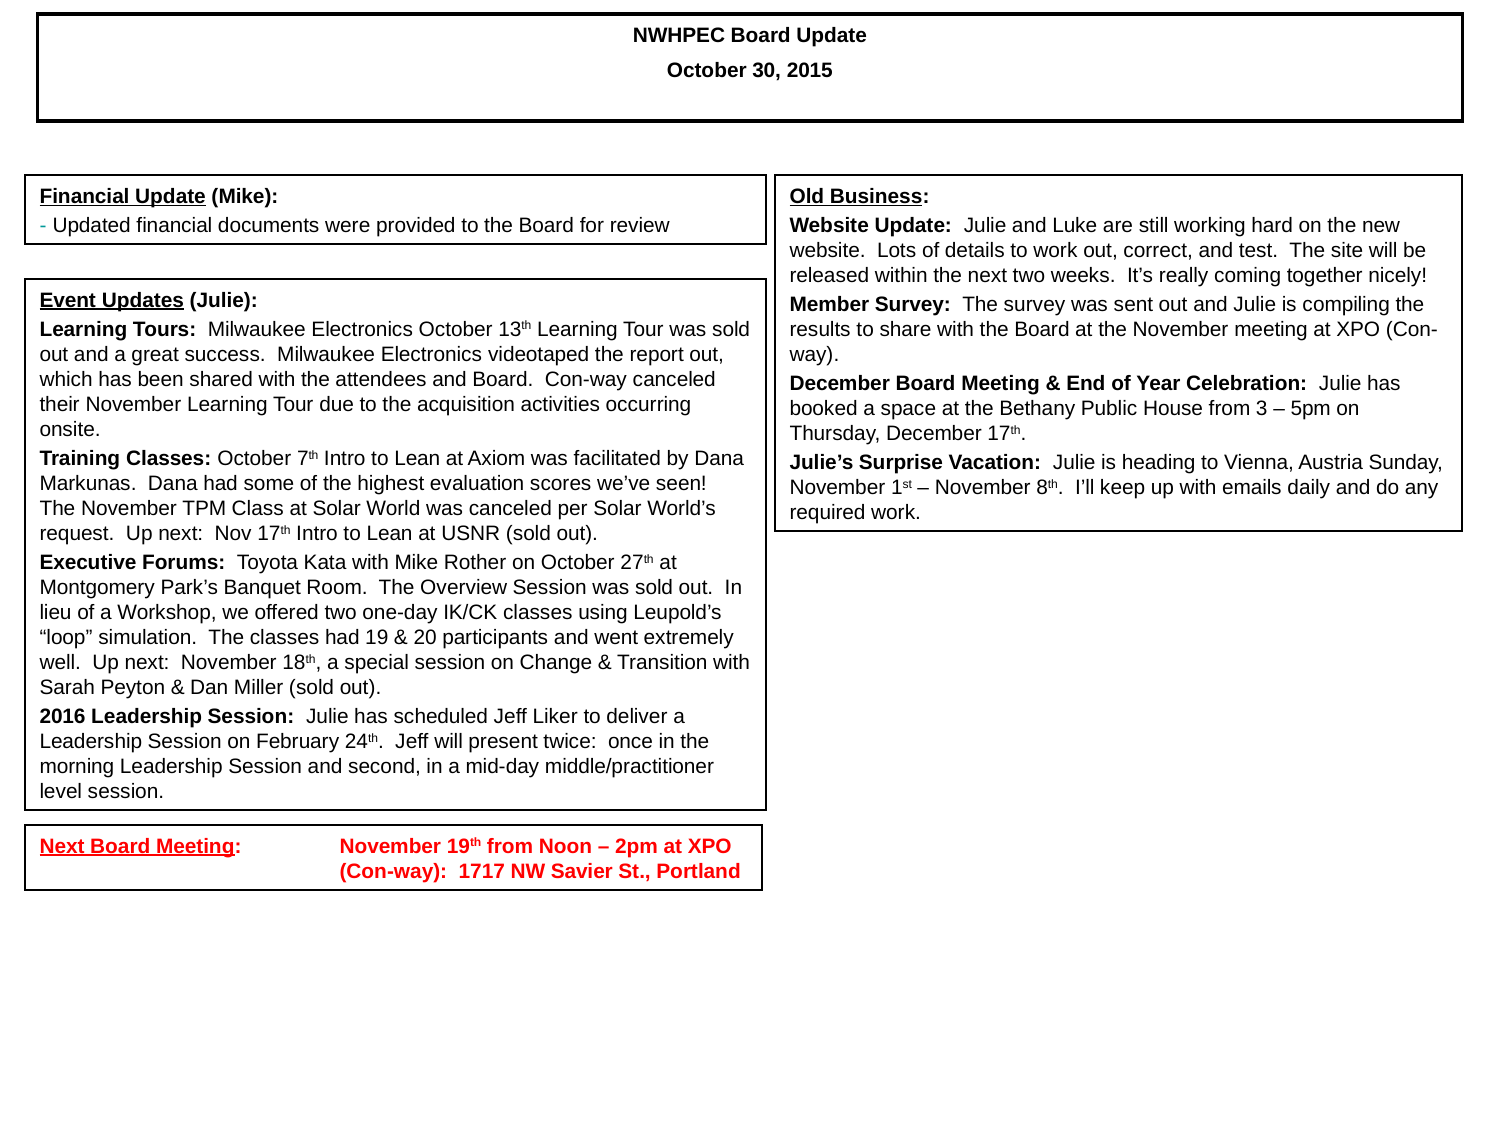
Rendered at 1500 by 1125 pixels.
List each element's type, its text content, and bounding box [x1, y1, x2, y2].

text_box Old Business: Website Update: Julie and Luke are still working hard on the new website. Lots of details to work out, correct, and test. The site will be released within the next two weeks. It’s really coming together nicely! Member Survey: The survey was sent out and Julie is compiling the results to share with the Board at the November meeting at XPO (Con-way). December Board Meeting & End of Year Celebration: Julie has booked a space at the Bethany Public House from 3 – 5pm on Thursday, December 17th. Julie’s Surprise Vacation: Julie is heading to Vienna, Austria Sunday, November 1st – November 8th. I’ll keep up with emails daily and do any required work. [774, 174, 1463, 532]
text_box NWHPEC Board Update October 30, 2015 [37, 13, 1463, 121]
text_box Financial Update (Mike): - Updated financial documents were provided to the Board for review [24, 174, 767, 244]
text_box Event Updates (Julie): Learning Tours: Milwaukee Electronics October 13th Learning Tour was sold out and a great success. Milwaukee Electronics videotaped the report out, which has been shared with the attendees and Board. Con-way canceled their November Learning Tour due to the acquisition activities occurring onsite. Training Classes: October 7th Intro to Lean at Axiom was facilitated by Dana Markunas. Dana had some of the highest evaluation scores we’ve seen! The November TPM Class at Solar World was canceled per Solar World’s request. Up next: Nov 17th Intro to Lean at USNR (sold out). Executive Forums: Toyota Kata with Mike Rother on October 27th at Montgomery Park’s Banquet Room. The Overview Session was sold out. In lieu of a Workshop, we offered two one-day IK/CK classes using Leupold’s “loop” simulation. The classes had 19 & 20 participants and went extremely well. Up next: November 18th, a special session on Change & Transition with Sarah Peyton & Dan Miller (sold out). 2016 Leadership Session: Julie has scheduled Jeff Liker to deliver a Leadership Session on February 24th. Jeff will present twice: once in the morning Leadership Session and second, in a mid-day middle/practitioner level session. [24, 278, 767, 811]
text_box Next Board Meeting: November 19th from Noon – 2pm at XPO (Con-way): 1717 NW Savier St., Portland [24, 824, 763, 890]
